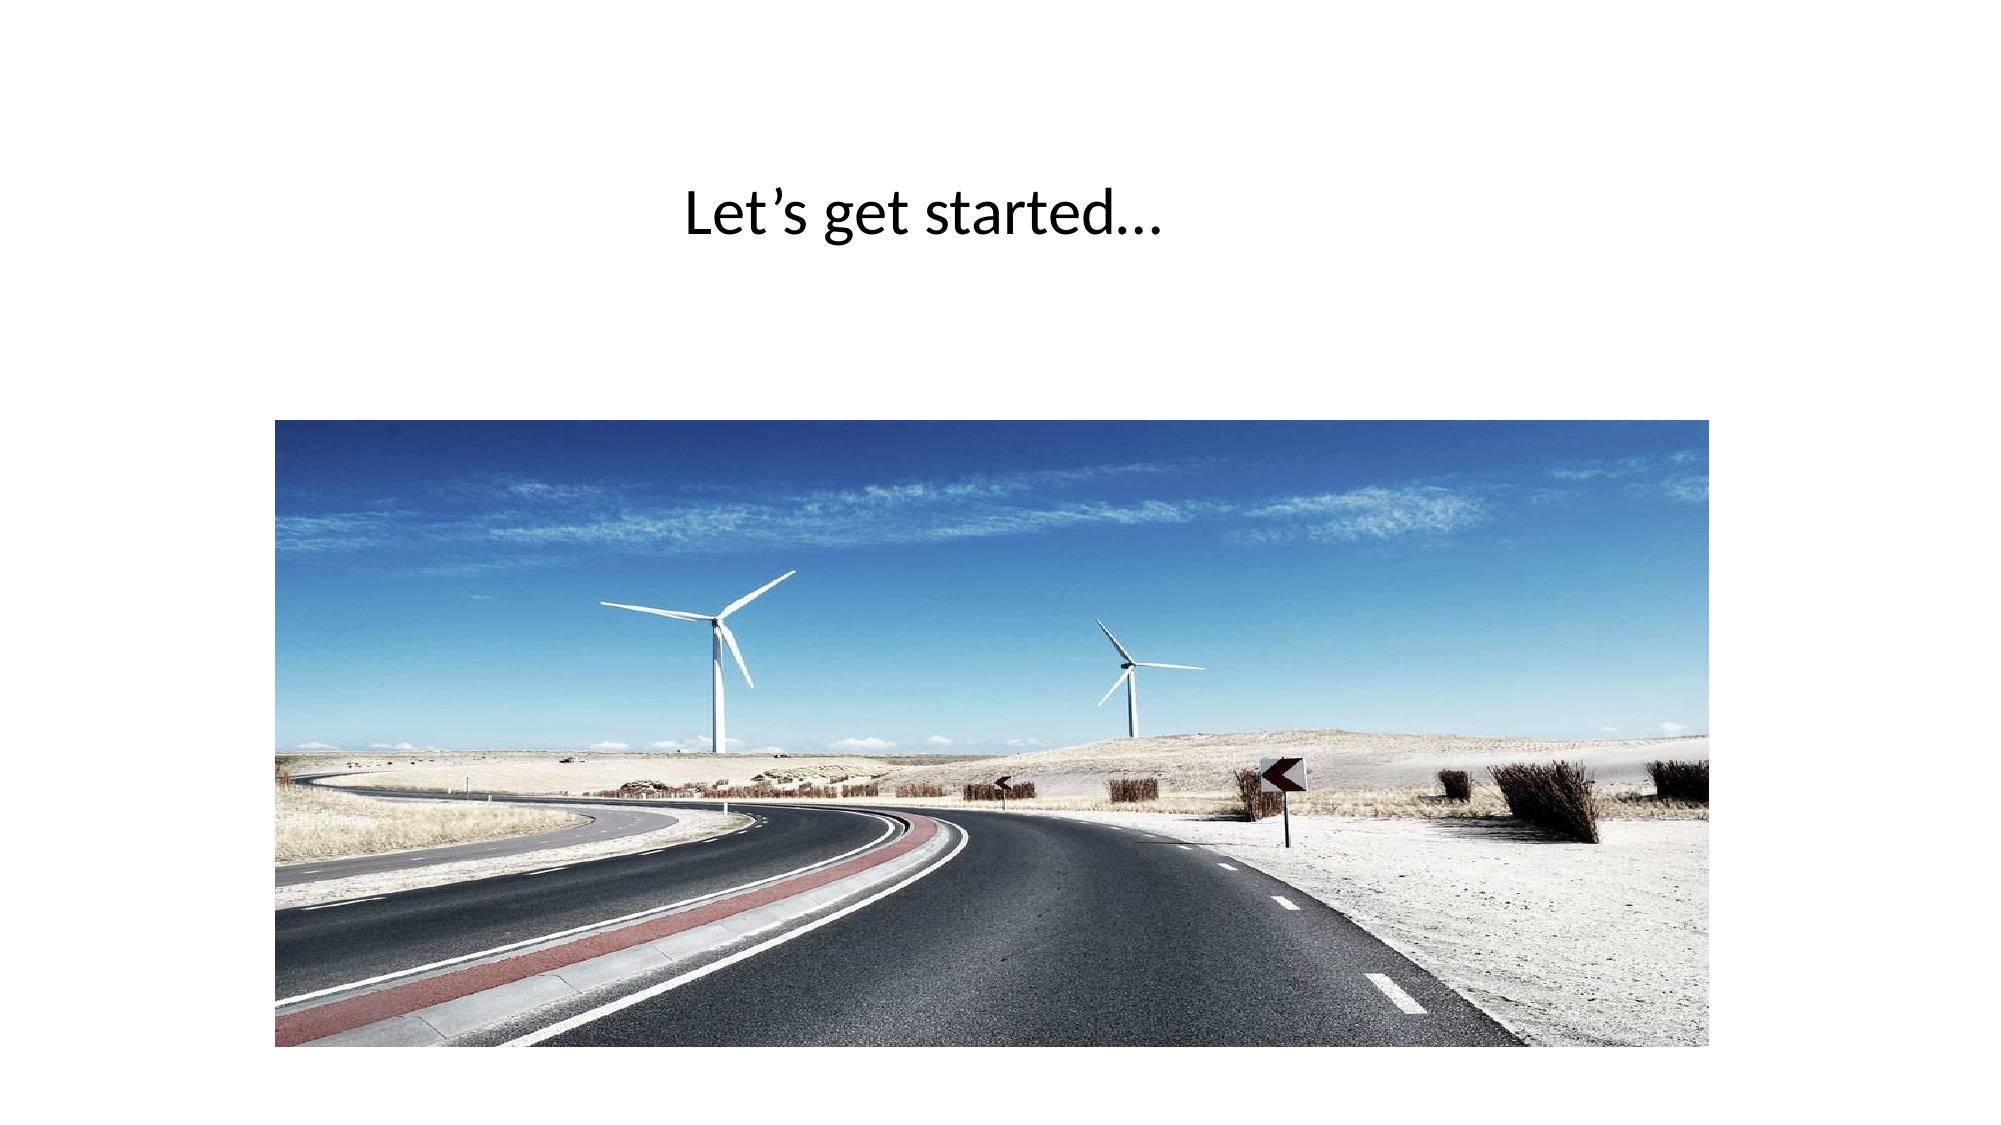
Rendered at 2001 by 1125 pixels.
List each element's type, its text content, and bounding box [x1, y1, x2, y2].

list Let’s get started… [324, 160, 1675, 419]
picture [275, 420, 1709, 1048]
